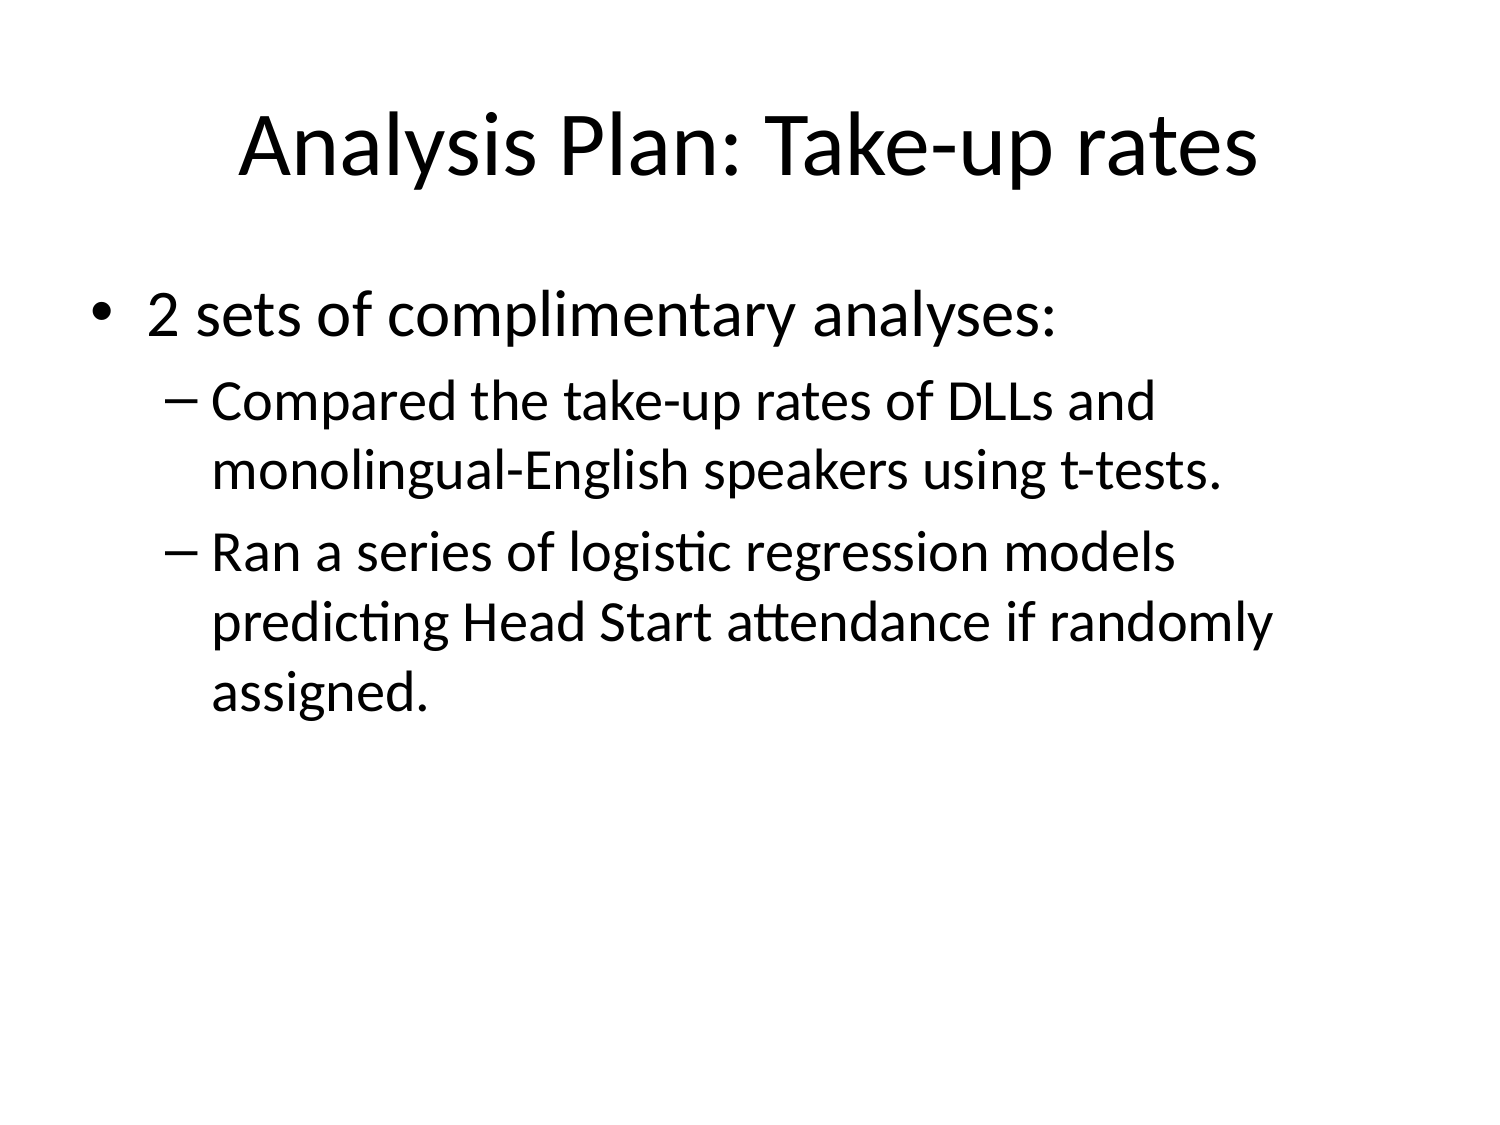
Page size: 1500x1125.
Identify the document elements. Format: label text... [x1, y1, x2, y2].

list 2 sets of complimentary analyses: Compared the take-up rates of DLLs and monolingual-English speakers using t-tests. Ran a series of logistic regression models predicting Head Start attendance if randomly assigned. [75, 262, 1425, 1005]
title Analysis Plan: Take-up rates [75, 45, 1425, 233]
